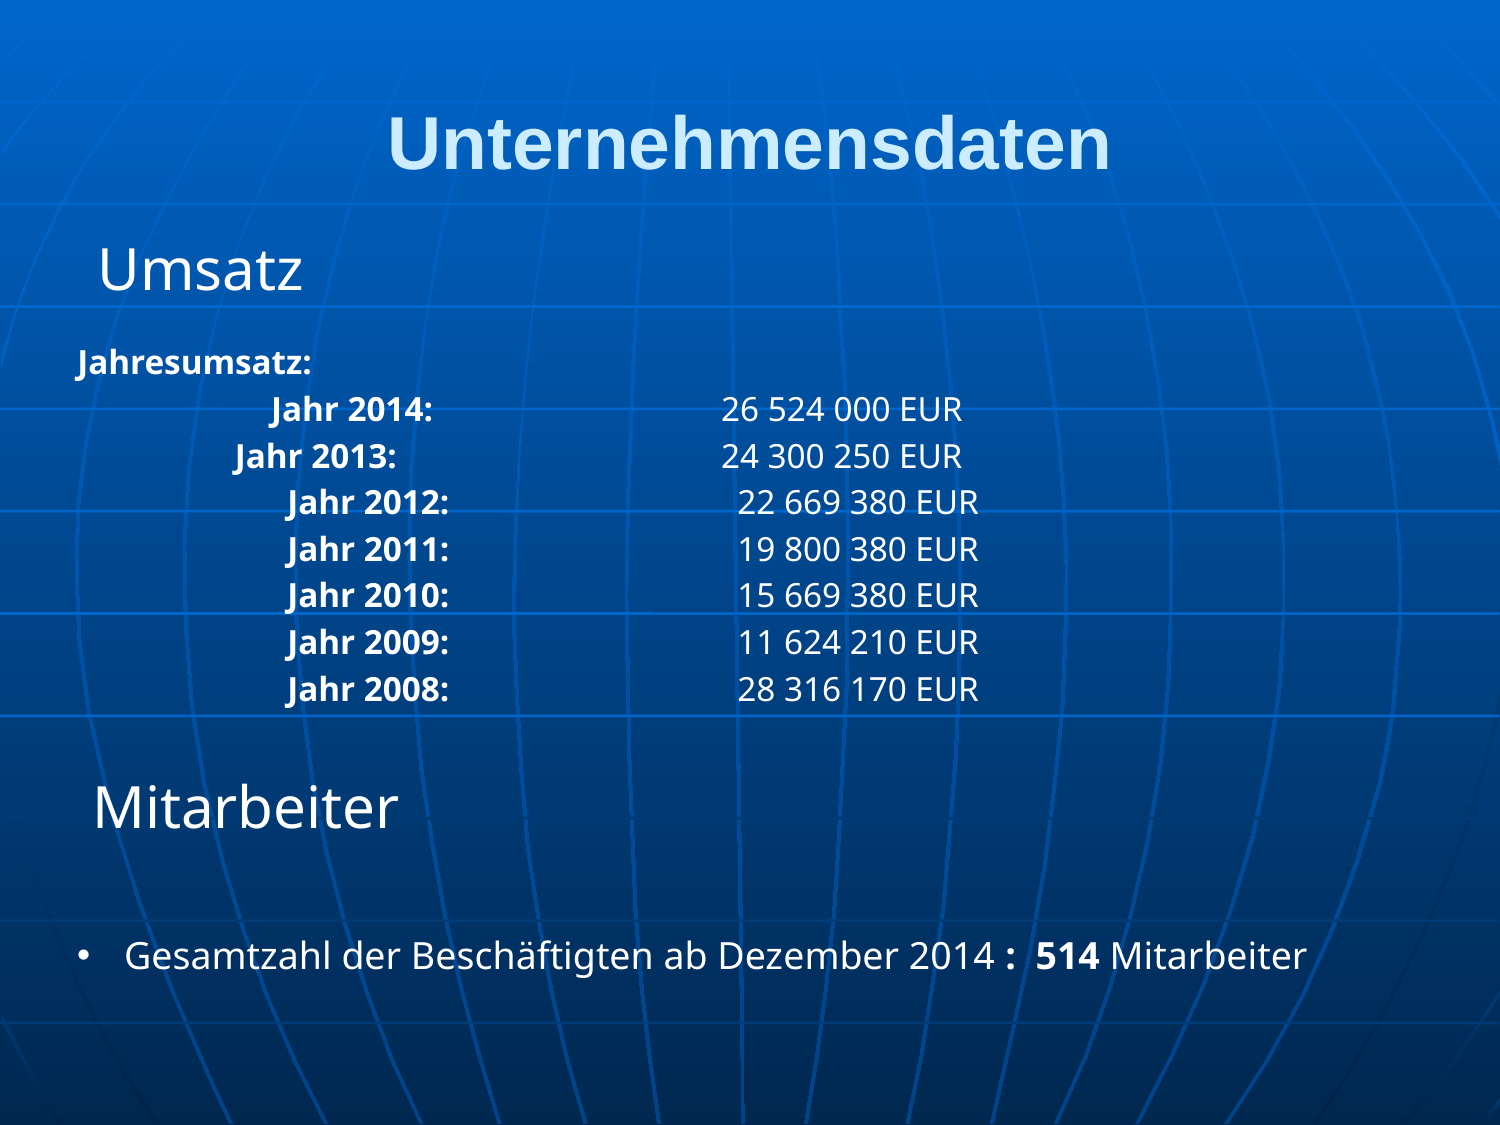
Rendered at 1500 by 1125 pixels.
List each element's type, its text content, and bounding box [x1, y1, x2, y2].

list Jahresumsatz: Jahr 2014: 26 524 000 EUR Jahr 2013: 24 300 250 EUR Jahr 2012: 22 669 380 EUR Jahr 2011: 19 800 380 EUR Jahr 2010: 15 669 380 EUR Jahr 2009: 11 624 210 EUR Jahr 2008: 28 316 170 EUR [62, 287, 1413, 763]
text_box Gesamtzahl der Beschäftigten ab Dezember 2014 : 514 Mitarbeiter [62, 924, 1500, 1030]
text_box Umsatz [83, 224, 320, 310]
title Unternehmensdaten [74, 45, 1426, 233]
text_box Mitarbeiter [37, 762, 454, 918]
